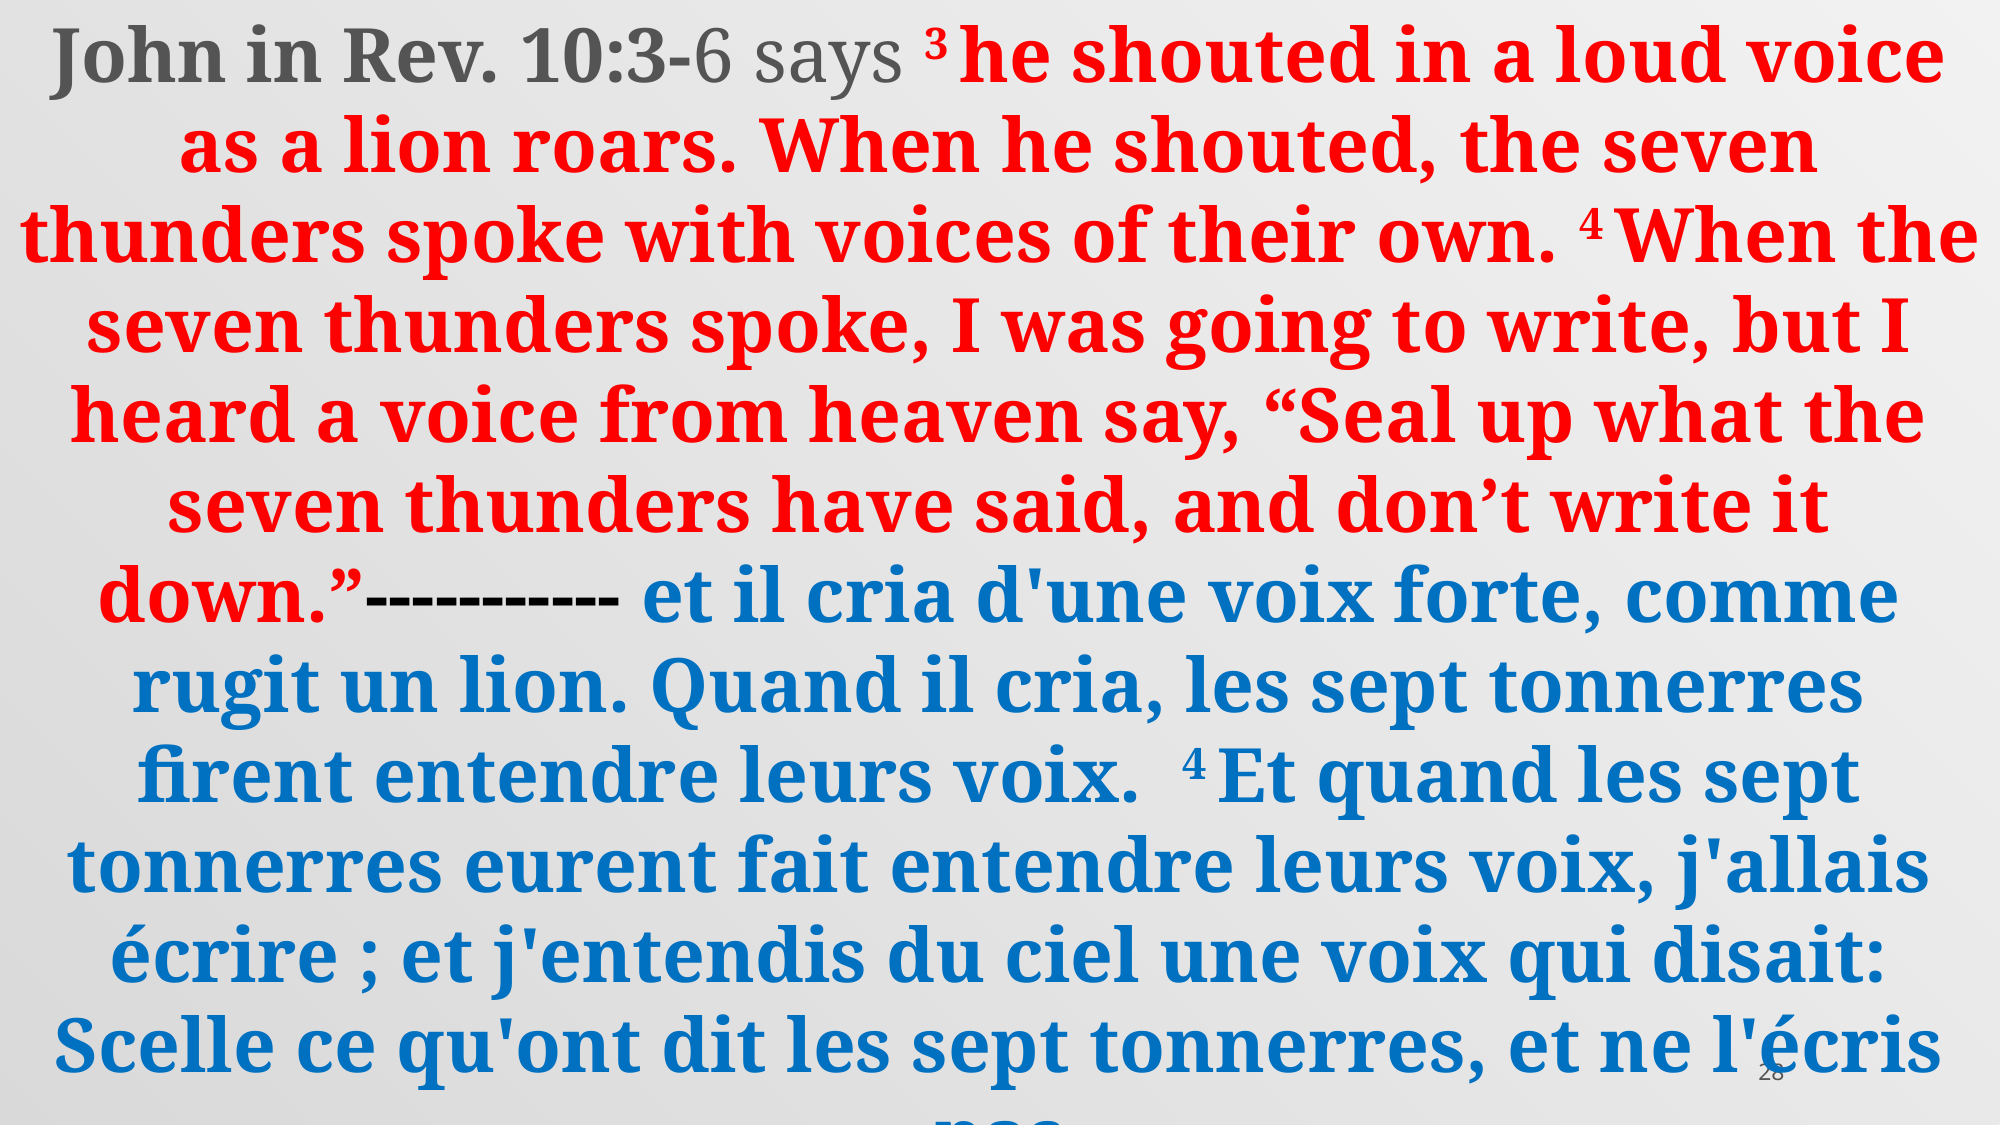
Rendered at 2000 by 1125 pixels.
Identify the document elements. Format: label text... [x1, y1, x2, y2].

slide_number 28 [1612, 1057, 1800, 1088]
text_box John in Rev. 10:3-6 says 3 he shouted in a loud voice as a lion roars. When he shouted, the seven thunders spoke with voices of their own. 4 When the seven thunders spoke, I was going to write, but I heard a voice from heaven say, “Seal up what the seven thunders have said, and don’t write it down.”----------- et il cria d'une voix forte, comme rugit un lion. Quand il cria, les sept tonnerres firent entendre leurs voix. 4 Et quand les sept tonnerres eurent fait entendre leurs voix, j'allais écrire ; et j'entendis du ciel une voix qui disait: Scelle ce qu'ont dit les sept tonnerres, et ne l'écris pas [0, 0, 2000, 1125]
